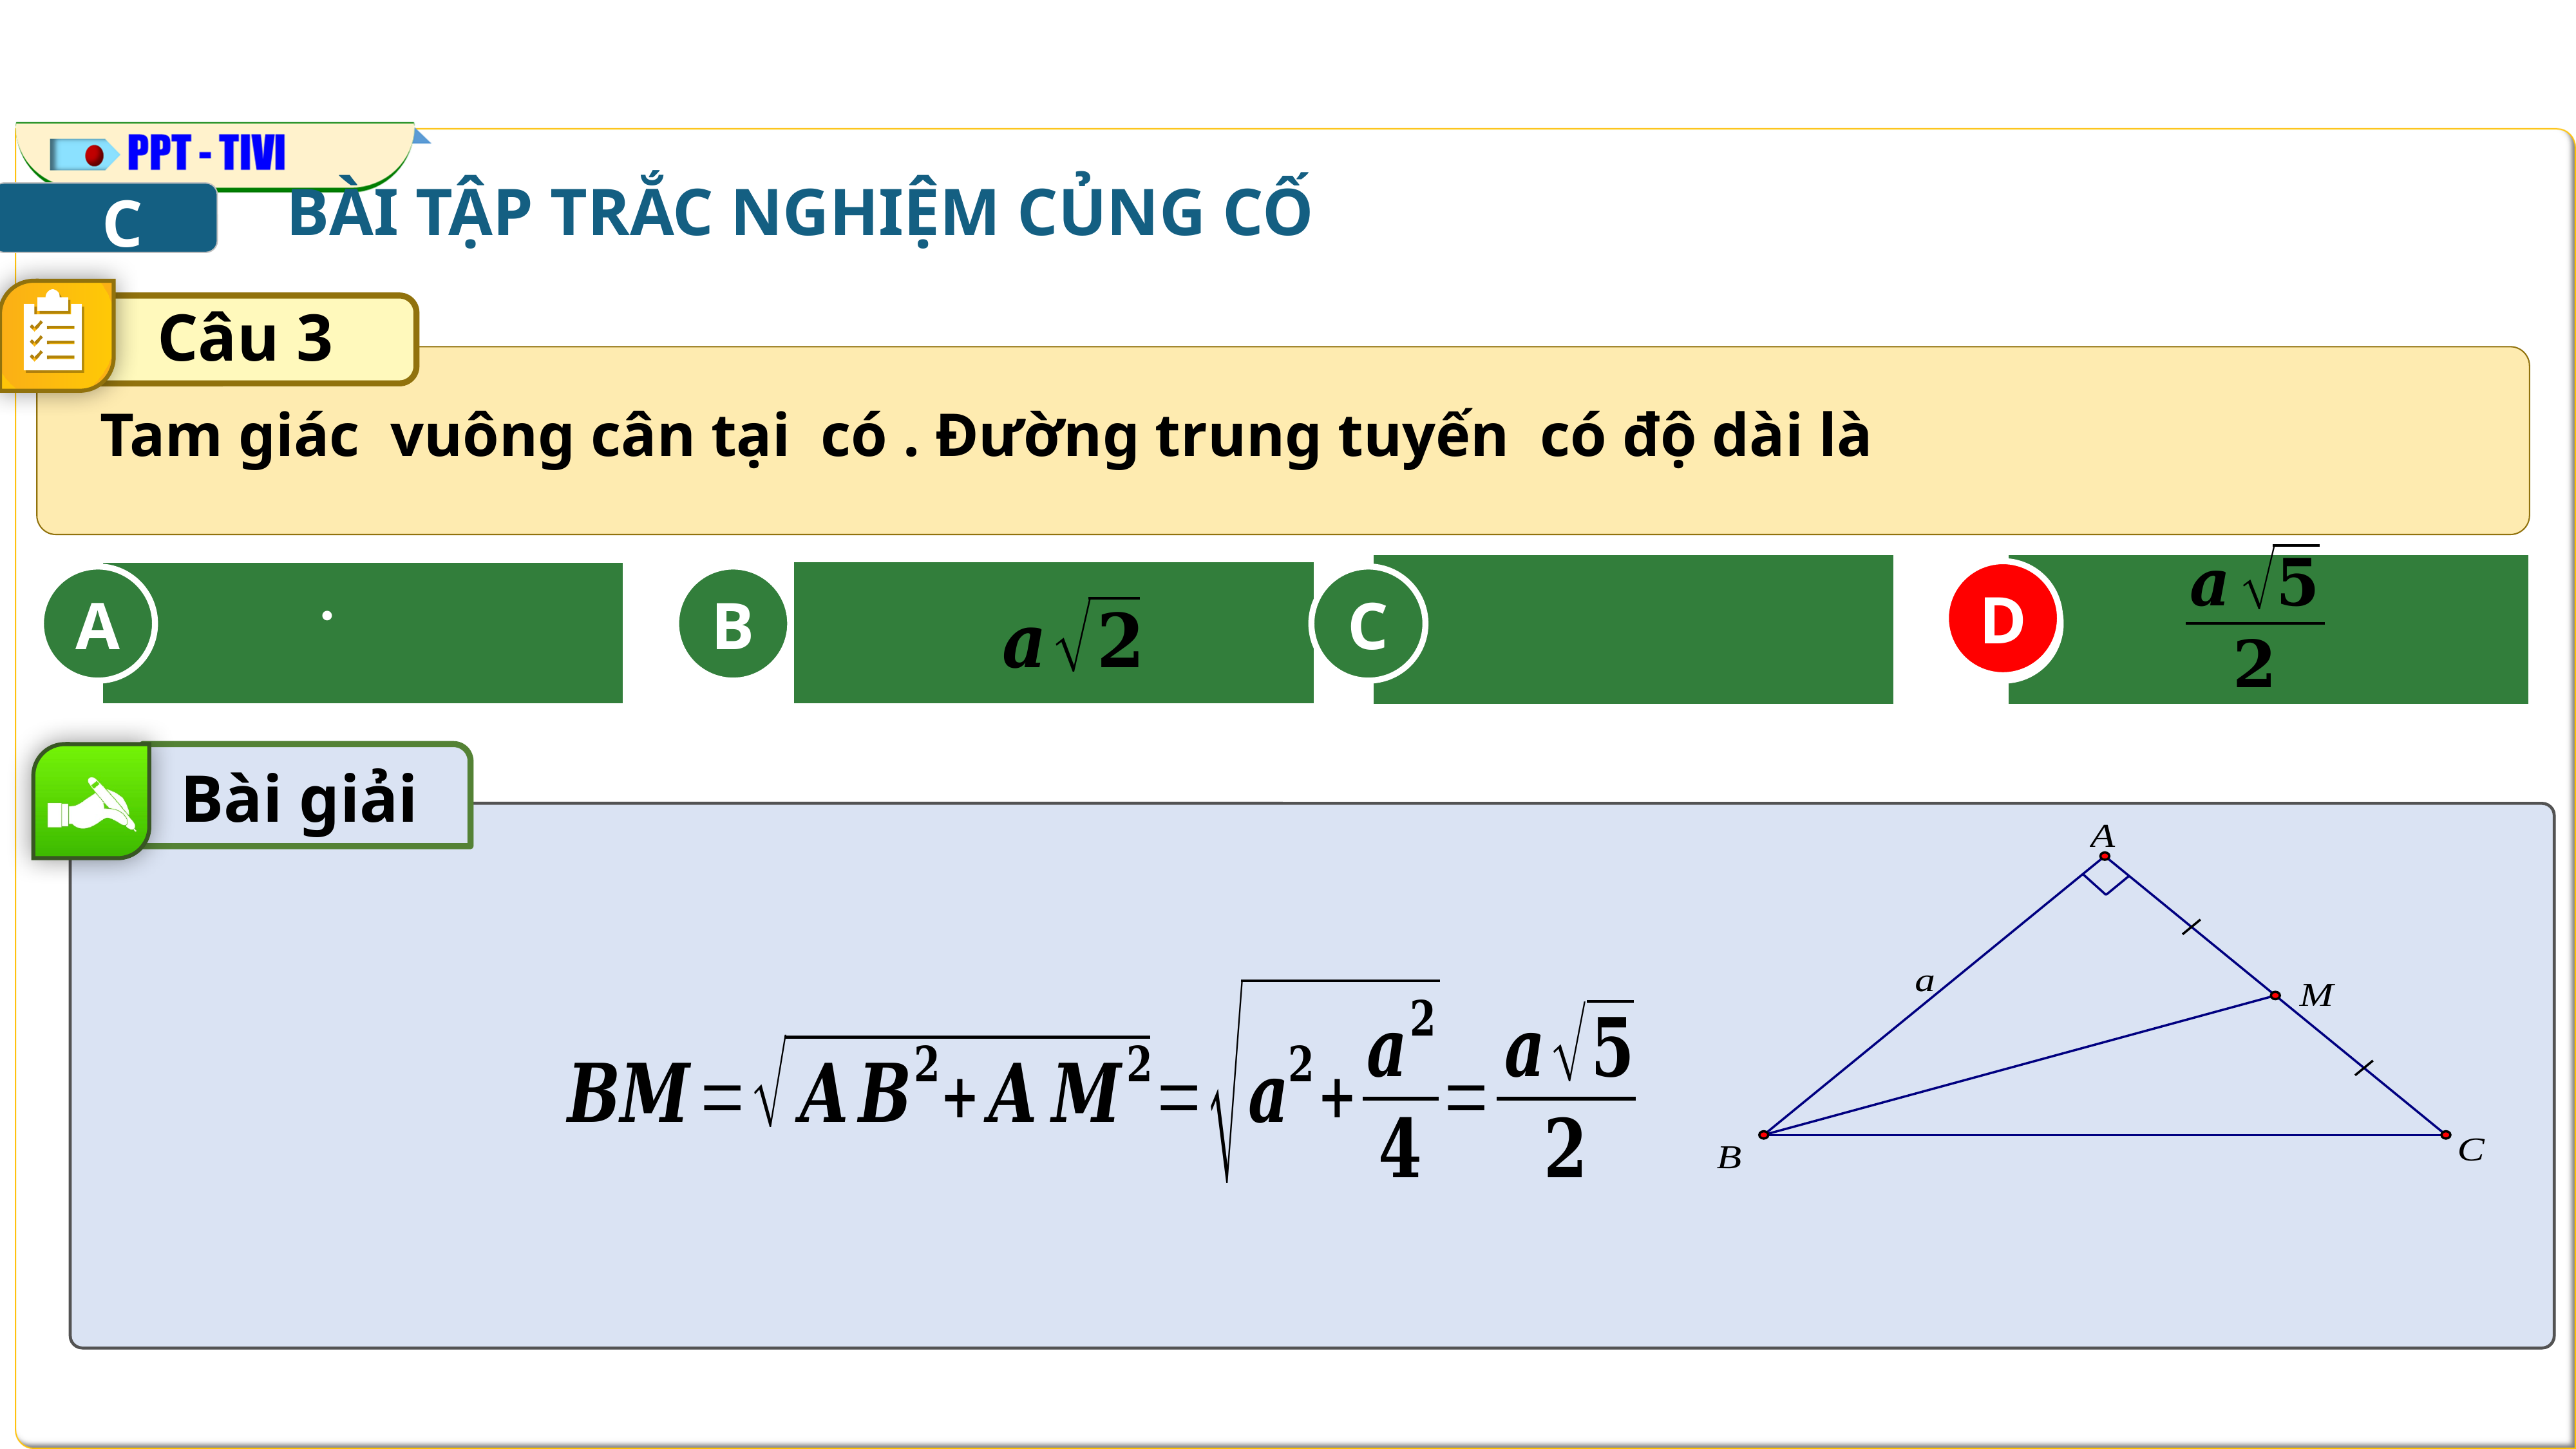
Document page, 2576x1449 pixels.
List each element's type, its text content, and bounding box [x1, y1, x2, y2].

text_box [41, 554, 2530, 705]
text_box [33, 744, 2555, 1349]
text_box C [92, 258, 153, 265]
picture [15, 112, 2576, 1449]
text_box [0, 281, 2530, 535]
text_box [0, 166, 2069, 258]
